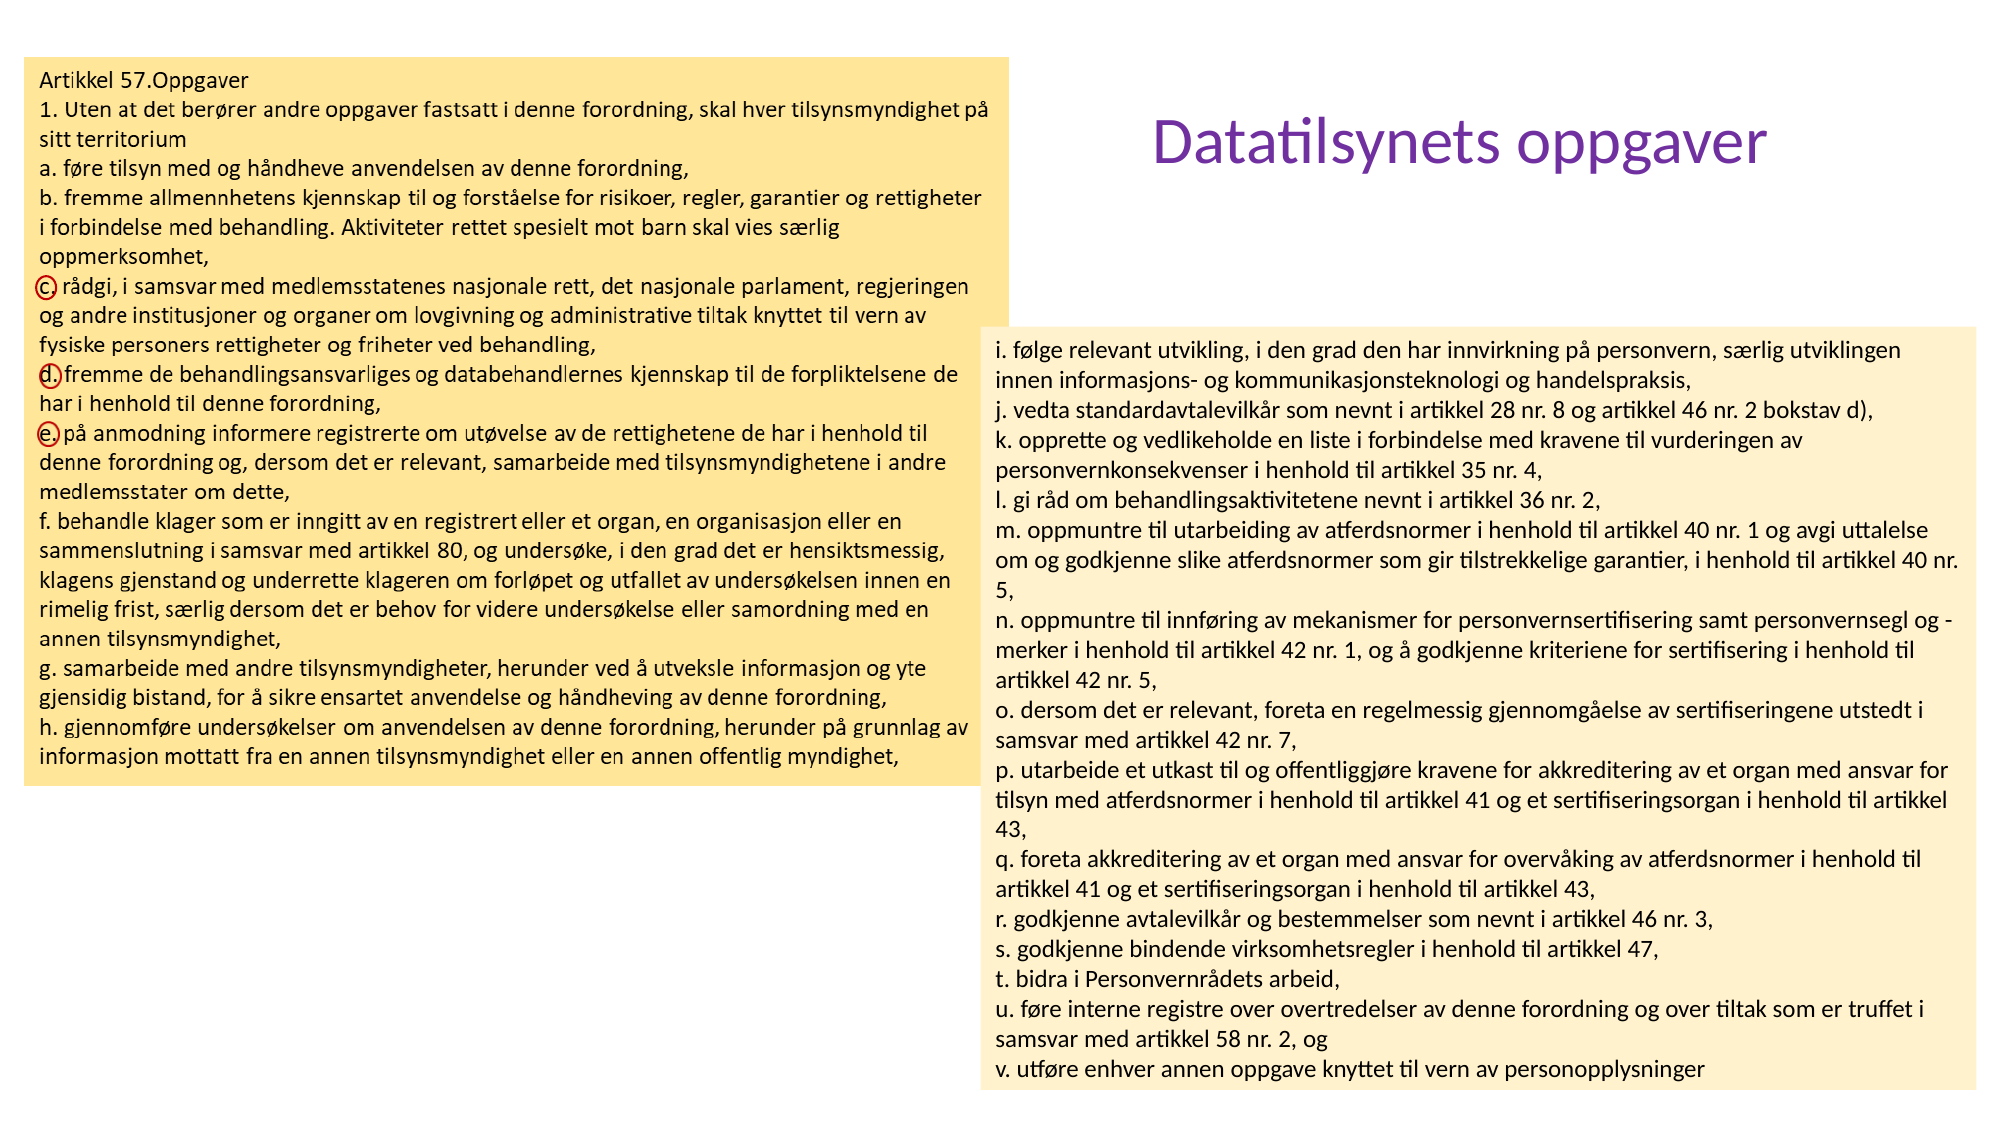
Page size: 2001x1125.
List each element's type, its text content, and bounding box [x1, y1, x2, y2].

picture [23, 57, 1009, 786]
text_box Datatilsynets oppgaver [1137, 89, 1784, 184]
text_box i. følge relevant utvikling, i den grad den har innvirkning på personvern, særlig utviklingen innen informasjons- og kommunikasjonsteknologi og handelspraksis, j. vedta standardavtalevilkår som nevnt i artikkel 28 nr. 8 og artikkel 46 nr. 2 bokstav d), k. opprette og vedlikeholde en liste i forbindelse med kravene til vurderingen av personvernkonsekvenser i henhold til artikkel 35 nr. 4, l. gi råd om behandlingsaktivitetene nevnt i artikkel 36 nr. 2, m. oppmuntre til utarbeiding av atferdsnormer i henhold til artikkel 40 nr. 1 og avgi uttalelse om og godkjenne slike atferdsnormer som gir tilstrekkelige garantier, i henhold til artikkel 40 nr. 5, n. oppmuntre til innføring av mekanismer for personvernsertifisering samt personvernsegl og -merker i henhold til artikkel 42 nr. 1, og å godkjenne kriteriene for sertifisering i henhold til artikkel 42 nr. 5, o. dersom det er relevant, foreta en regelmessig gjennomgåelse av sertifiseringene utstedt i samsvar med artikkel 42 nr. 7, p. utarbeide et utkast til og offentliggjøre kravene for akkreditering av et organ med ansvar for tilsyn med atferdsnormer i henhold til artikkel 41 og et sertifiseringsorgan i henhold til artikkel 43, q. foreta akkreditering av et organ med ansvar for overvåking av atferdsnormer i henhold til artikkel 41 og et sertifiseringsorgan i henhold til artikkel 43, r. godkjenne avtalevilkår og bestemmelser som nevnt i artikkel 46 nr. 3, s. godkjenne bindende virksomhetsregler i henhold til artikkel 47, t. bidra i Personvernrådets arbeid, u. føre interne registre over overtredelser av denne forordning og over tiltak som er truffet i samsvar med artikkel 58 nr. 2, og v. utføre enhver annen oppgave knyttet til vern av personopplysninger [980, 326, 1977, 1090]
